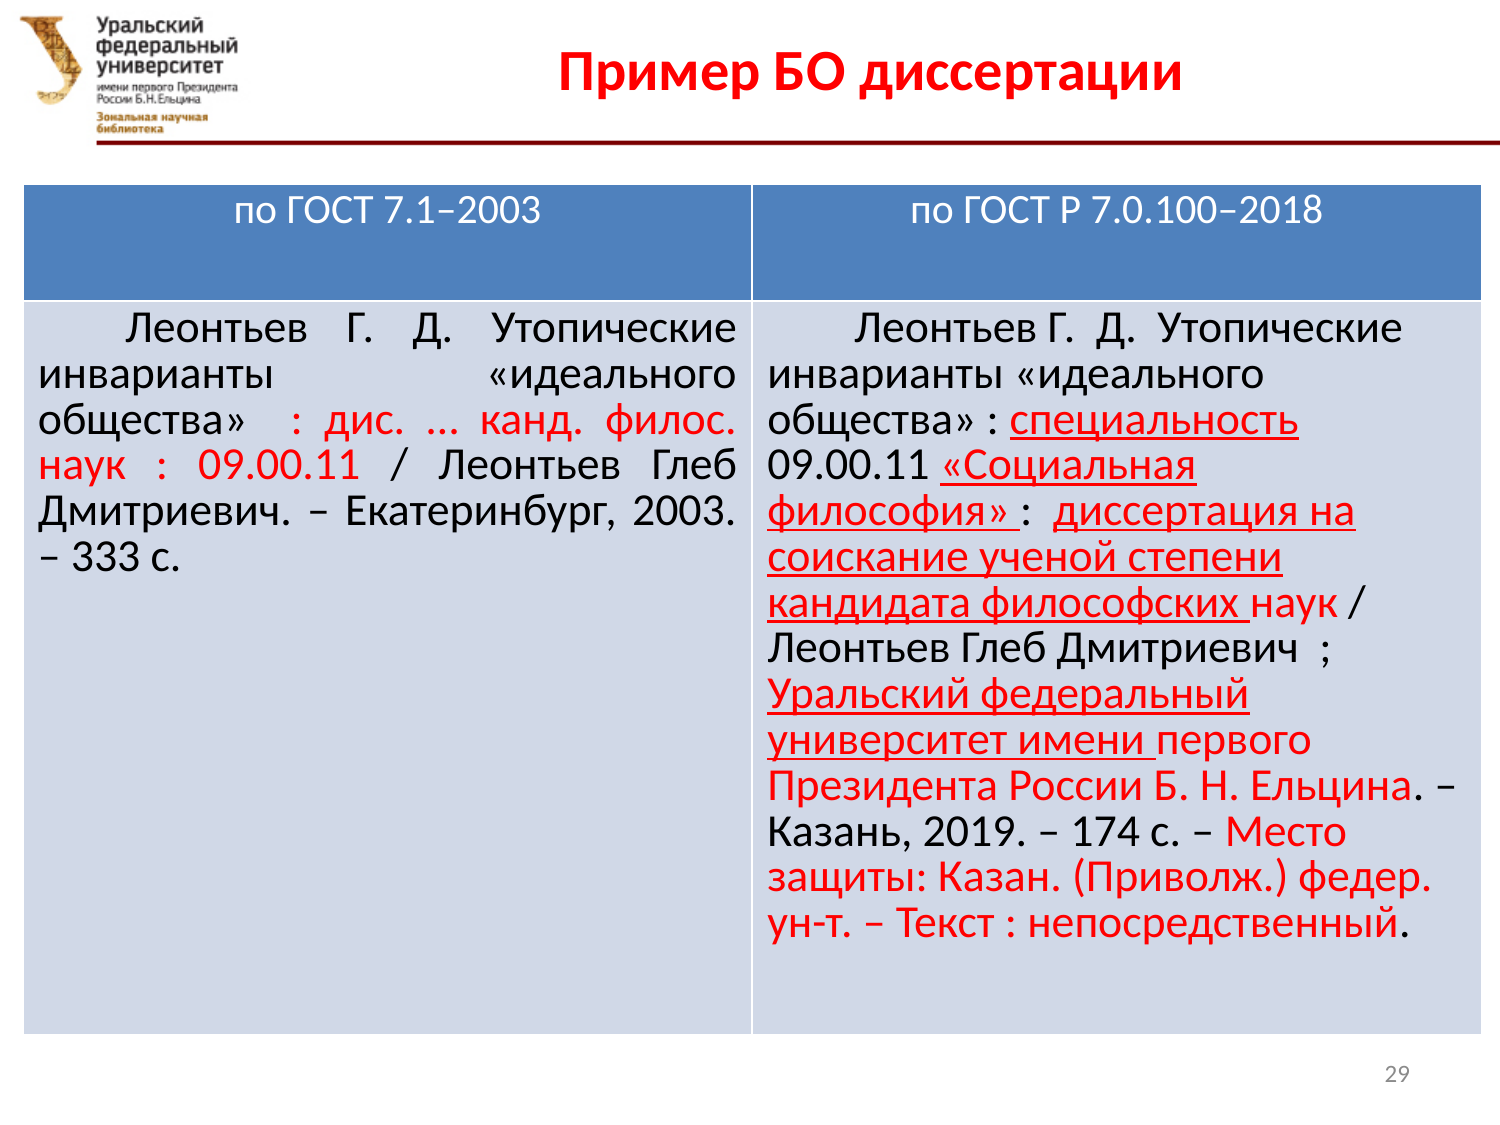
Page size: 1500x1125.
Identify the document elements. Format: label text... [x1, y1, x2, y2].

slide_number 29 [1074, 1042, 1425, 1103]
table_cell Леонтьев Г. Д. Утопические инварианты «идеального общества» : специальность 09.00.11 «Социальная философия» : диссертация на соискание ученой степени кандидата философских наук / Леонтьев Глеб Дмитриевич ; Уральский федеральный университет имени первого Президента России Б. Н. Ельцина. – Казань, 2019. – 174 с. – Место защиты: Казан. (Приволж.) федер. ун-т. – Текст : непосредственный. [753, 302, 1481, 1034]
table_header по ГОСТ 7.1–2003 [24, 185, 751, 300]
table_cell Леонтьев Г. Д. Утопические инварианты «идеального общества» : дис. … канд. филос. наук : 09.00.11 / Леонтьев Глеб Дмитриевич. – Екатеринбург, 2003. – 333 с. [24, 302, 751, 1034]
picture [0, 0, 1500, 162]
table_header по ГОСТ Р 7.0.100–2018 [753, 185, 1481, 300]
